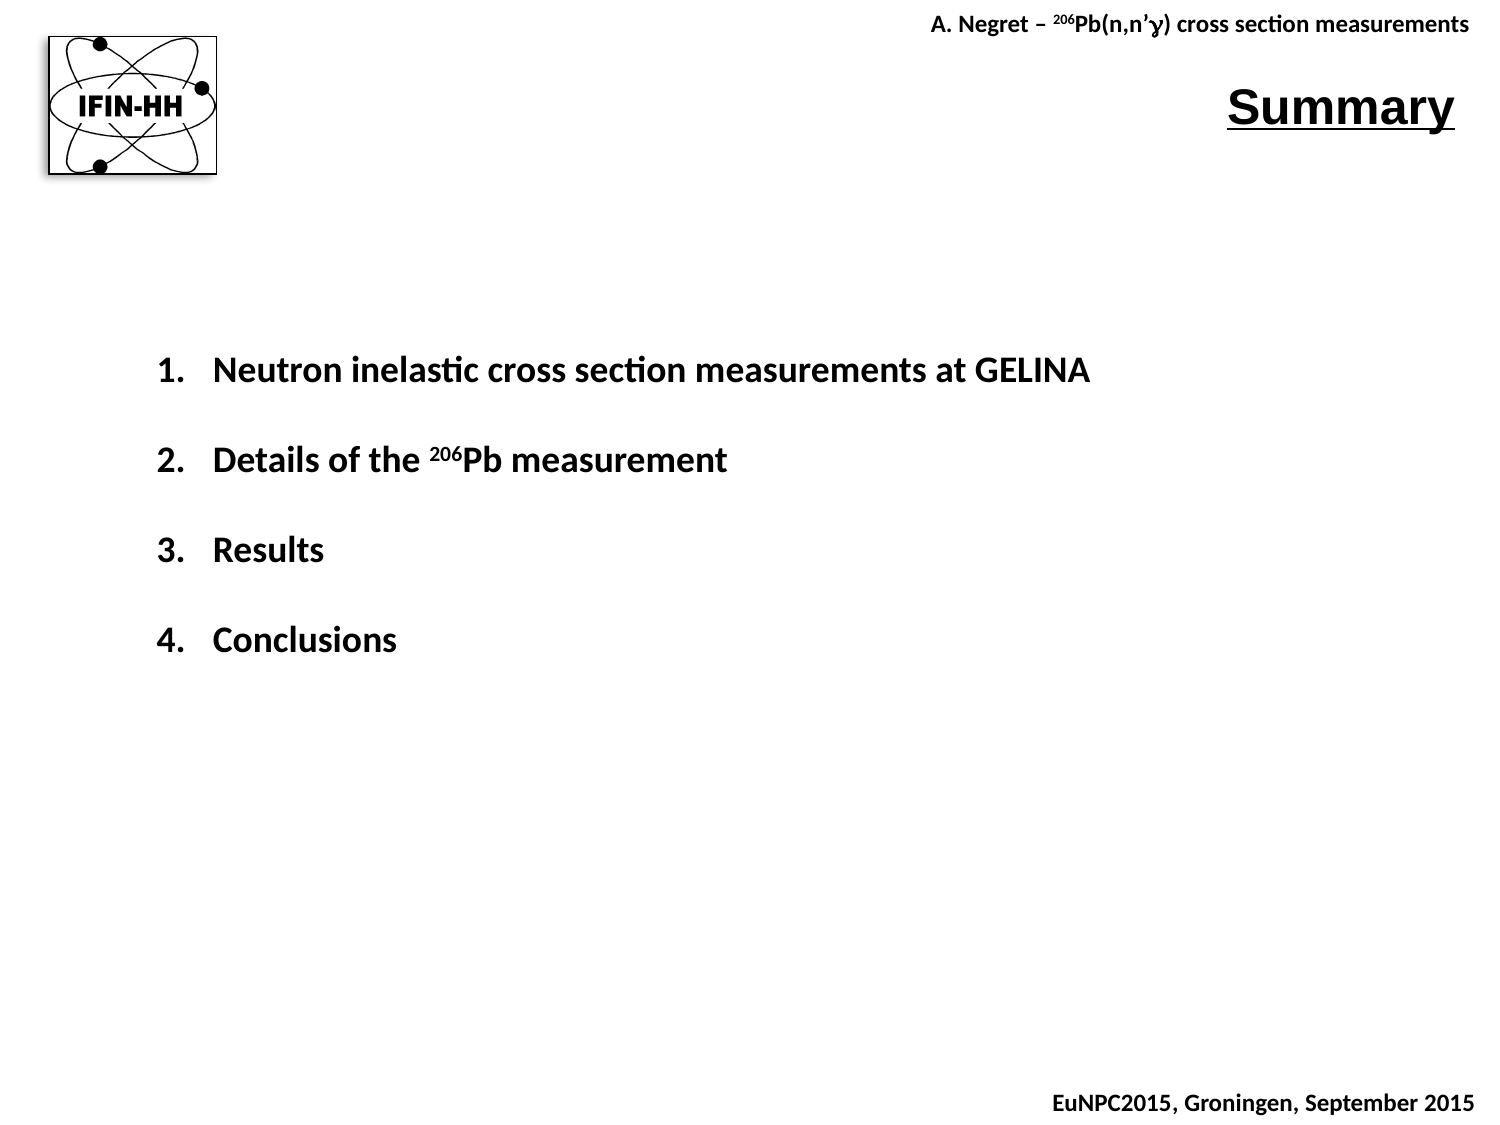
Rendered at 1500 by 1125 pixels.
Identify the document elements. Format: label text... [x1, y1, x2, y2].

text_box Summary [1212, 67, 1470, 143]
text_box EuNPC2015, Groningen, September 2015 [1037, 1079, 1491, 1125]
picture [49, 37, 216, 174]
text_box Neutron inelastic cross section measurements at GELINA Details of the 206Pb measurement Results Conclusions [141, 338, 1107, 668]
text_box A. Negret – 206Pb(n,n’g) cross section measurements [916, 0, 1485, 45]
